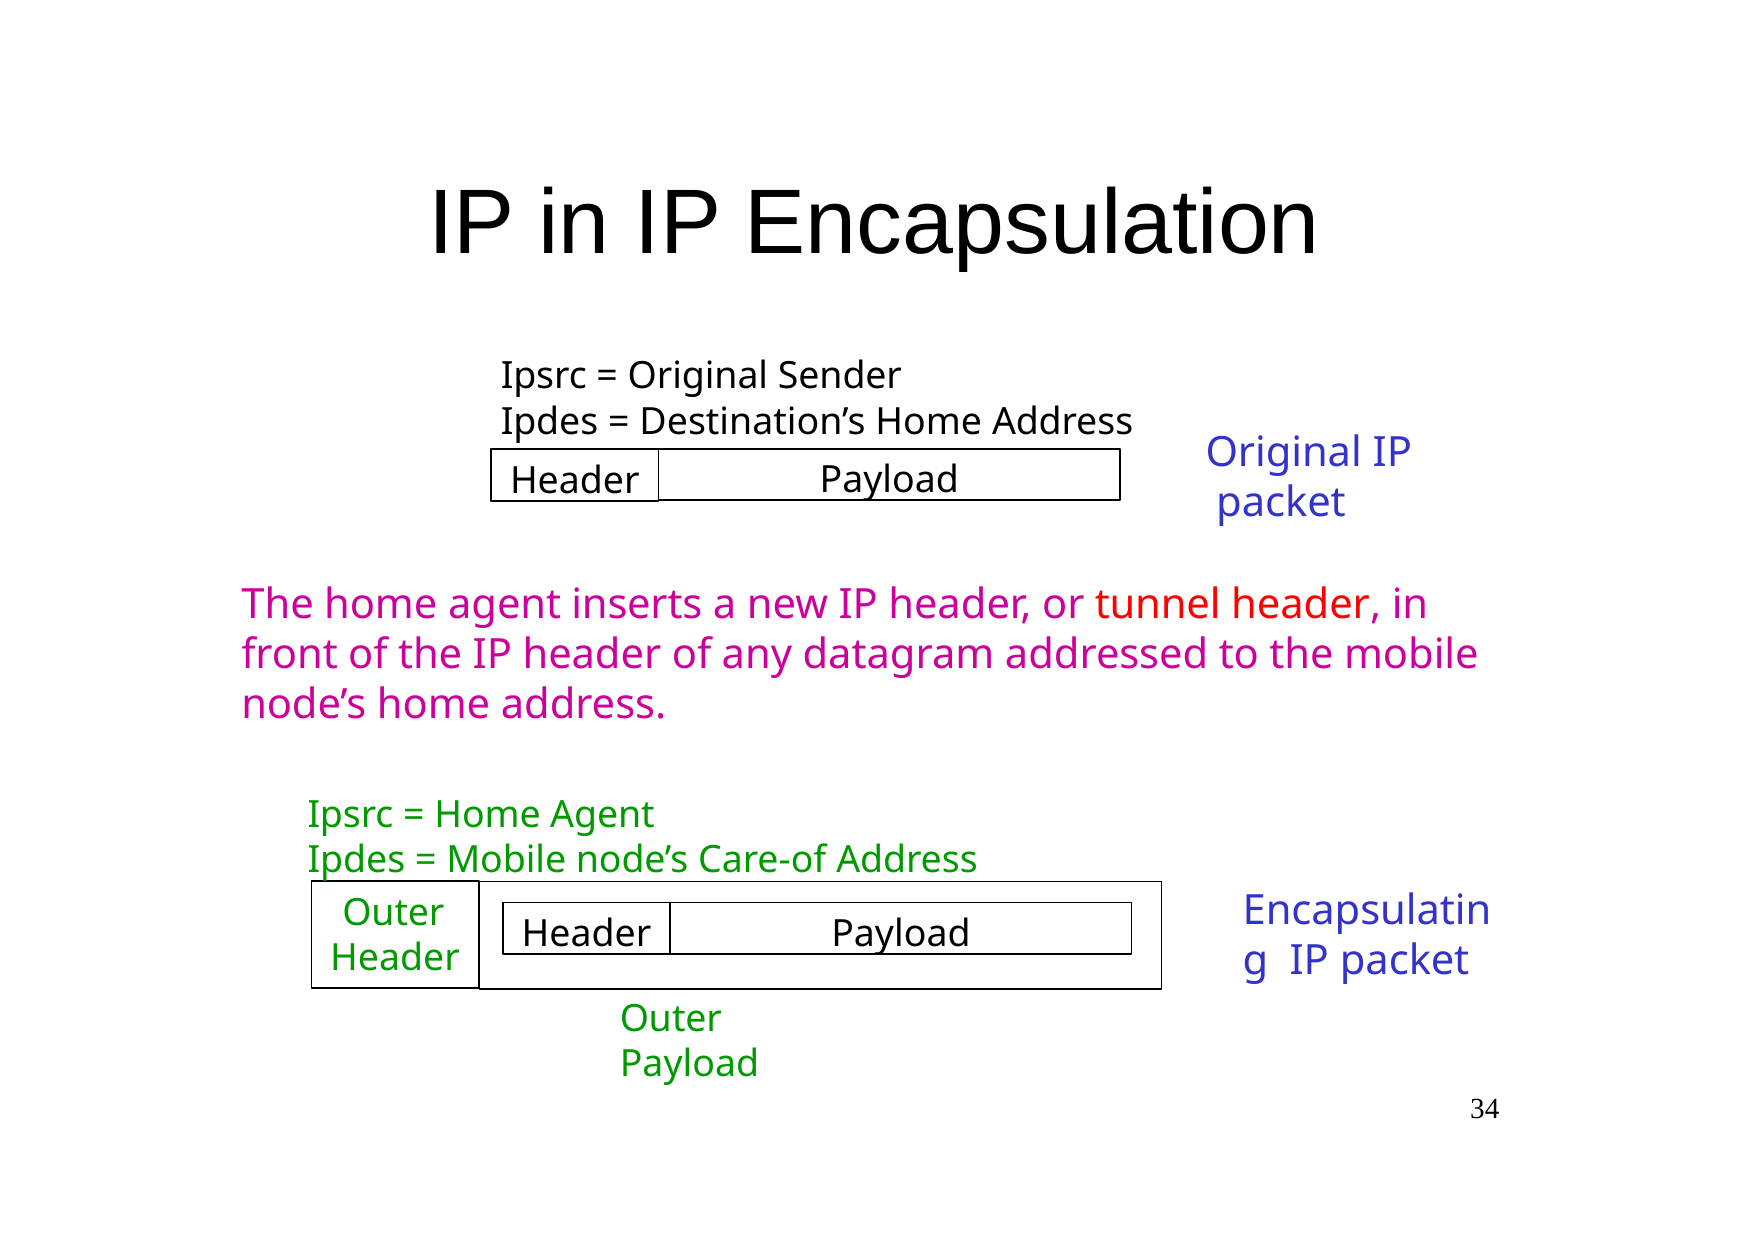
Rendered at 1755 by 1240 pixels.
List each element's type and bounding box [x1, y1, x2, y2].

text_box [311, 881, 1162, 989]
text_box [617, 991, 869, 1084]
text_box [491, 448, 1121, 501]
text_box [1203, 423, 1419, 526]
text_box [239, 574, 1509, 983]
slide_number [1466, 1089, 1504, 1240]
text_box [498, 349, 1139, 442]
title [426, 160, 1329, 370]
